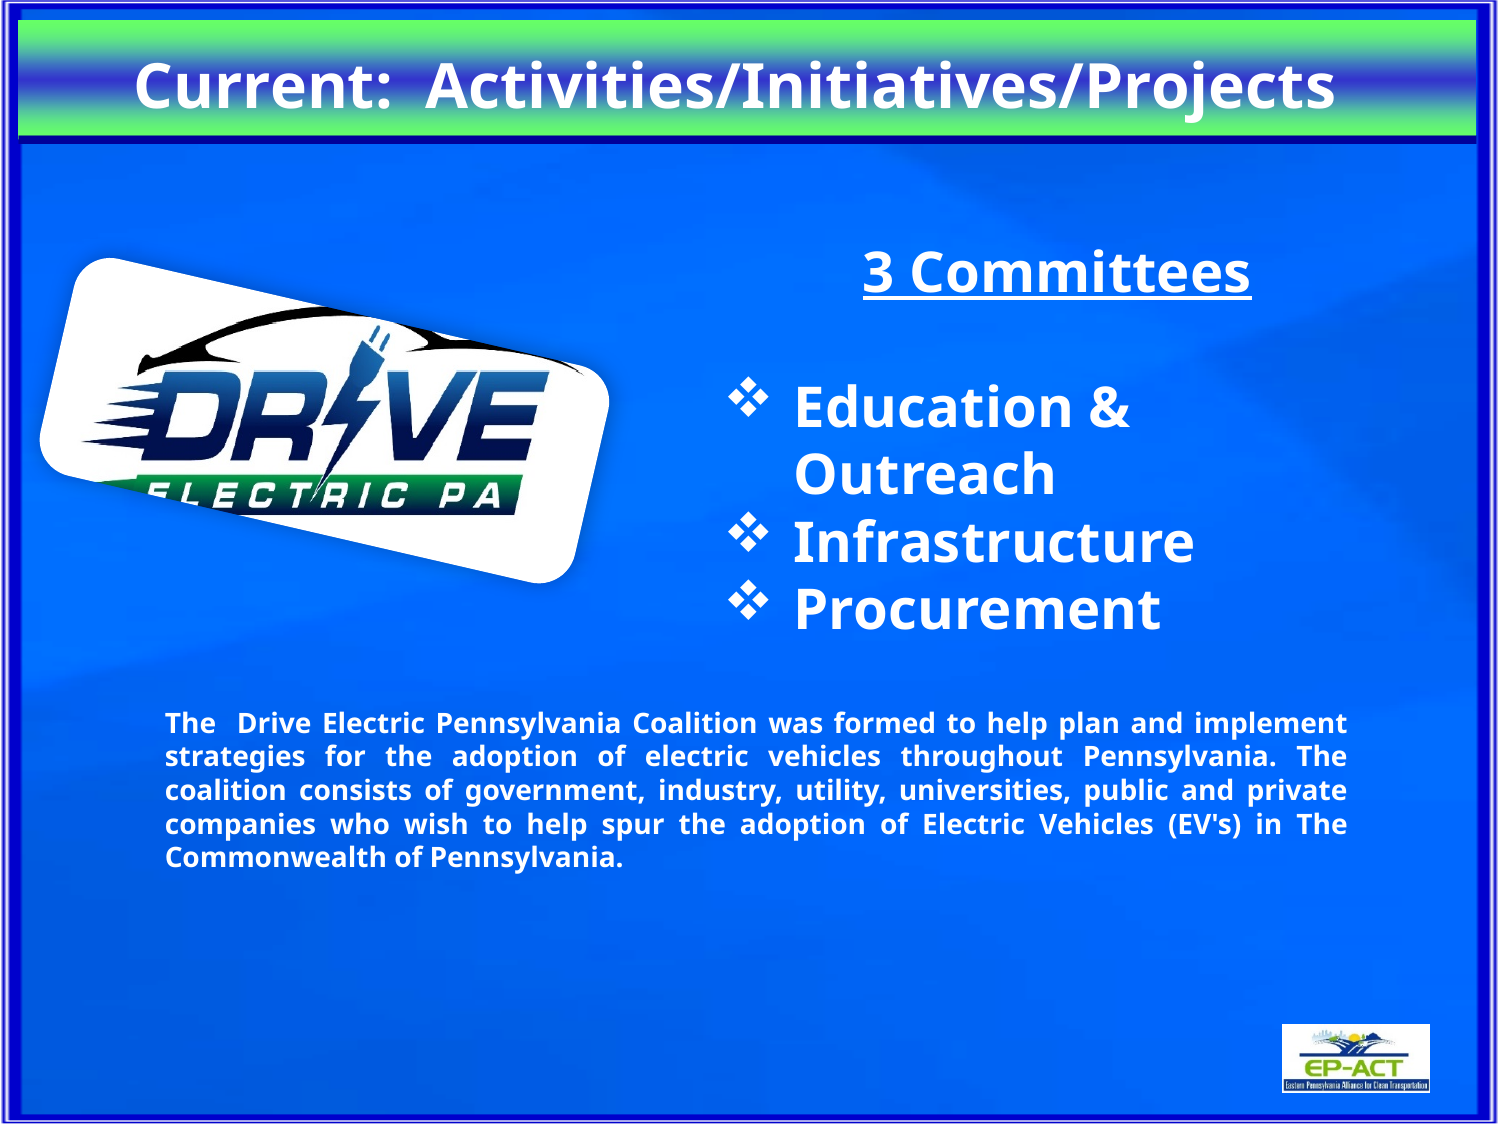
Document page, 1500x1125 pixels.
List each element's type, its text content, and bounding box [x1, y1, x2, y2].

text_box 3 Committees Education & Outreach Infrastructure Procurement [708, 228, 1406, 649]
picture [0, 0, 1500, 1125]
text_box The Drive Electric Pennsylvania Coalition was formed to help plan and implement strategies for the adoption of electric vehicles throughout Pennsylvania. The coalition consists of government, industry, utility, universities, public and private companies who wish to help spur the adoption of Electric Vehicles (EV's) in The Commonwealth of Pennsylvania. [149, 697, 1364, 881]
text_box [18, 20, 1482, 144]
